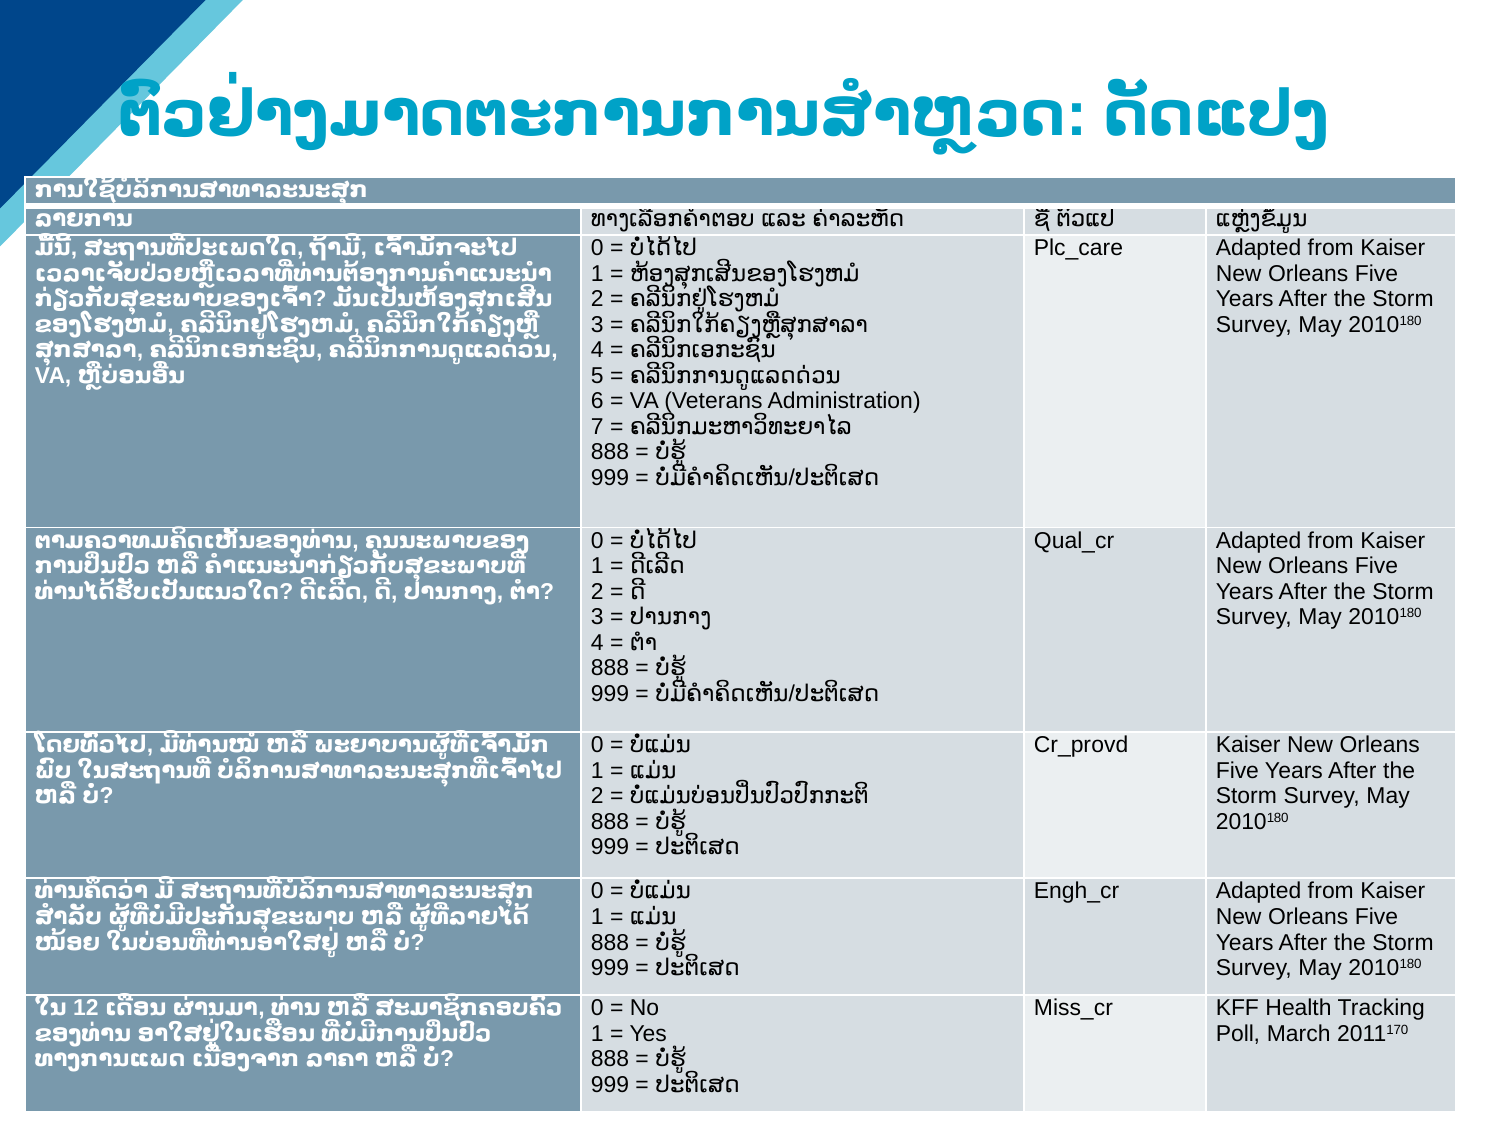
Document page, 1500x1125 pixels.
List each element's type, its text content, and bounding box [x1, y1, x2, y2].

table_cell 0 = ບໍ່ແມ່ນ 1 = ແມ່ນ 2 = ບໍ່ແມ່ນບ່ອນປິ່ນປົວປົກກະຕິ 888 = ບໍ່ຮູ້ 999 = ປະຕິເສດ [582, 733, 1023, 877]
table_cell ແຫຼ່ງຂໍ້ມູນ [1207, 209, 1455, 234]
table_cell Miss_cr [1025, 996, 1205, 1111]
table_cell Kaiser New Orleans Five Years After the Storm Survey, May 2010180 [1207, 733, 1455, 877]
table_cell 0 = ບໍ່ໄດ້ໄປ 1 = ຫ້ອງສຸກເສີນຂອງໂຮງຫມໍ 2 = ຄລີນິກຢູ່ໂຮງຫມໍ 3 = ຄລີນິກໃກ້ຄຽງຫຼືສຸກສາລາ 4 = ຄລີນິກເອກະຊົນ 5 = ຄລີນິກການດູແລດດ່ວນ 6 = VA (Veterans Administration) 7 = ຄລີນິກມະຫາວິທະຍາໄລ 888 = ບໍ່່ຮູ້ 999 = ບໍ່ມີຄຳຄິດເຫັນ/ປະຕິເສດ [582, 236, 1023, 527]
table_cell Plc_care [1025, 236, 1205, 527]
table_cell ທ່ານຄຶດວ່າ ມີ ສະຖານທີ່ບໍລິການສາທາລະນະສຸກສຳລັບ ຜູ້ທີ່ບໍ່ມີປະກັນສຸຂະພາບ ຫລື ຜູ້ທີ່ລາຍໄດ້ໜ້ອຍ ໃນບ່ອນທີ່ທ່ານອາໃສຢູ່ ຫລື ບໍ່? [26, 879, 580, 994]
table_cell Adapted from Kaiser New Orleans Five Years After the Storm Survey, May 2010180 [1207, 879, 1455, 994]
table_cell Qual_cr [1025, 528, 1205, 731]
table_cell ໂດຍທົ່ວໄປ, ມີທ່ານໝໍ ຫລື ພະຍາບານຜູ້ທີ່ເຈົ້າມັກພົບ ໃນສະຖານທີ່ ບໍລິການສາທາລະນະສຸກທີ່ເຈົ້າໄປ ຫລື ບໍ່? [26, 733, 580, 877]
table_header ການໃຊ້ບໍລິການສາທາລະນະສຸກ [26, 178, 1455, 203]
table_cell ທາງເລືອກຄຳຕອບ ແລະ ຄ່າລະຫັດ [582, 209, 1023, 234]
table_cell ມື້ນີ້, ສະຖານທີ່ປະເພດໃດ, ຖ້າມີ, ເຈົ້າມັກຈະໄປເວລາເຈັບປ່ວຍຫຼືເວລາທີ່ທ່ານຕ້ອງການຄໍາແນະນໍາກ່ຽວກັບສຸຂະພາບຂອງເຈົ້າ? ມັນເປັນຫ້ອງສຸກເສີນຂອງໂຮງຫມໍ, ຄລີນິກຢູ່ໂຮງຫມໍ, ຄລີນິກໃກ້ຄຽງຫຼືສຸກສາລາ, ຄລີນິກເອກະຊົນ, ຄລີນິກການດູແລດ່ວນ, VA, ຫຼືບ່ອນອື່ນ [26, 236, 580, 527]
table_cell 0 = ບໍ່ແມ່ນ 1 = ແມ່ນ 888 = ບໍ່ຮູ້ 999 = ປະຕິເສດ [582, 879, 1023, 994]
table_cell Engh_cr [1025, 879, 1205, 994]
table_cell KFF Health Tracking Poll, March 2011170 [1207, 996, 1455, 1111]
table_cell ໃນ 12 ເດືອນ ຜ່ານມາ, ທ່ານ ຫລື ສະມາຊິກຄອບຄົວຂອງທ່ານ ອາໃສຢູ່ໃນເຮືອນ ທີ່ບໍ່ມີການປິ່ນປົວທາງການແພດ ເນື່ອງຈາກ ລາຄາ ຫລື ບໍ່? [26, 996, 580, 1111]
table_cell ລາຍການ [26, 209, 580, 234]
table_cell Adapted from Kaiser New Orleans Five Years After the Storm Survey, May 2010180 [1207, 236, 1455, 527]
table_cell Cr_provd [1025, 733, 1205, 877]
table_cell ຕາມຄວາທມຄິດເຫັນຂອງທ່ານ, ຄຸນນະພາບຂອງການປິ່ນປົວ ຫລື ຄຳແນະນຳກ່ຽວກັບສຸຂະພາບທີ່ທ່ານໄດ້ຮັບເປັນແນວໃດ? ດີເລີດ, ດີ, ປານກາງ, ຕຳ? [26, 528, 580, 731]
table_cell Adapted from Kaiser New Orleans Five Years After the Storm Survey, May 2010180 [1207, 528, 1455, 731]
table_cell 0 = No 1 = Yes 888 = ບໍ່ຮູ້ 999 = ປະຕິເສດ [582, 996, 1023, 1111]
title ຕົວຢ່າງມາດຕະການການສໍາຫຼວດ: ດັດແປງ [103, 26, 1397, 157]
table_cell 0 = ບໍ່ໄດ້ໄປ 1 = ດີເລີດ 2 = ດີ 3 = ປານກາງ 4 = ຕຳ 888 = ບໍ່່ຮູ້ 999 = ບໍ່ມີຄຳຄິດເຫັນ/ປະຕິເສດ [582, 528, 1023, 731]
table_cell ຊື່ ຕົວແປ [1025, 209, 1205, 234]
